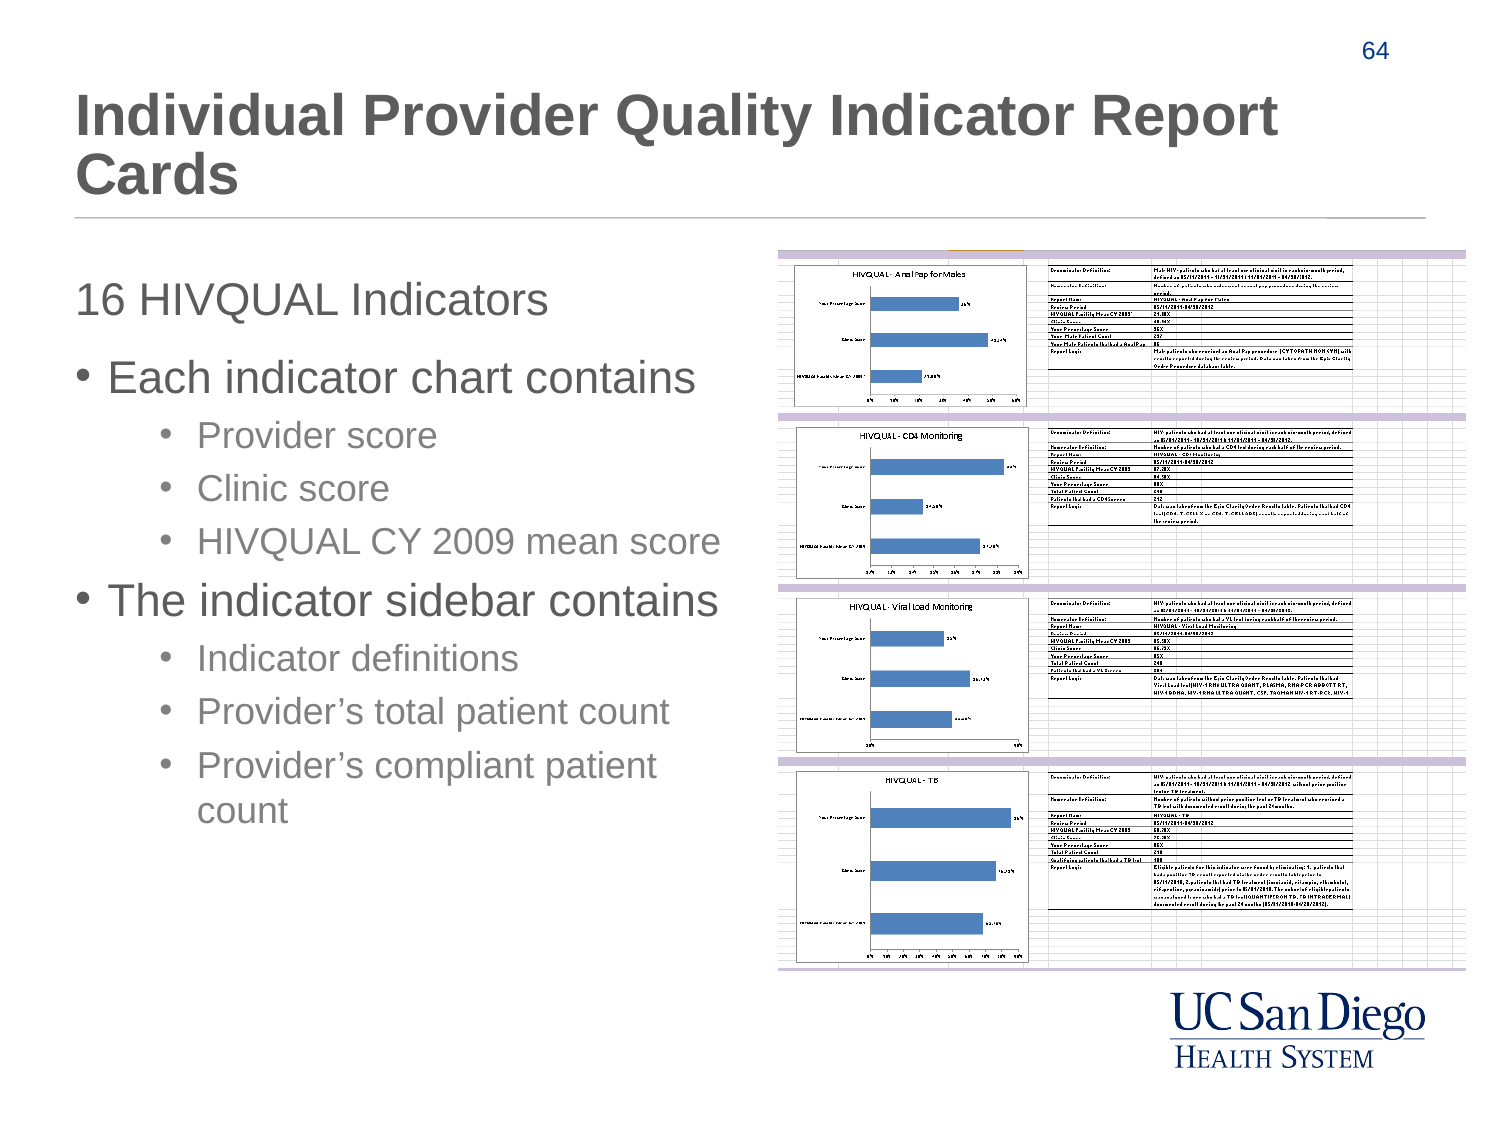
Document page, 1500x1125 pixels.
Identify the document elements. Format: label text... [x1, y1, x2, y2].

picture [778, 250, 1466, 971]
text_box 64 [1309, 26, 1442, 72]
title Individual Provider Quality Indicator Report Cards [75, 48, 1426, 206]
picture [1170, 992, 1425, 1068]
list 16 HIVQUAL Indicators [75, 251, 738, 344]
list Each indicator chart contains Provider score Clinic score HIVQUAL CY 2009 mean score The indicator sidebar contains Indicator definitions Provider’s total patient count Provider’s compliant patient count [75, 347, 738, 930]
